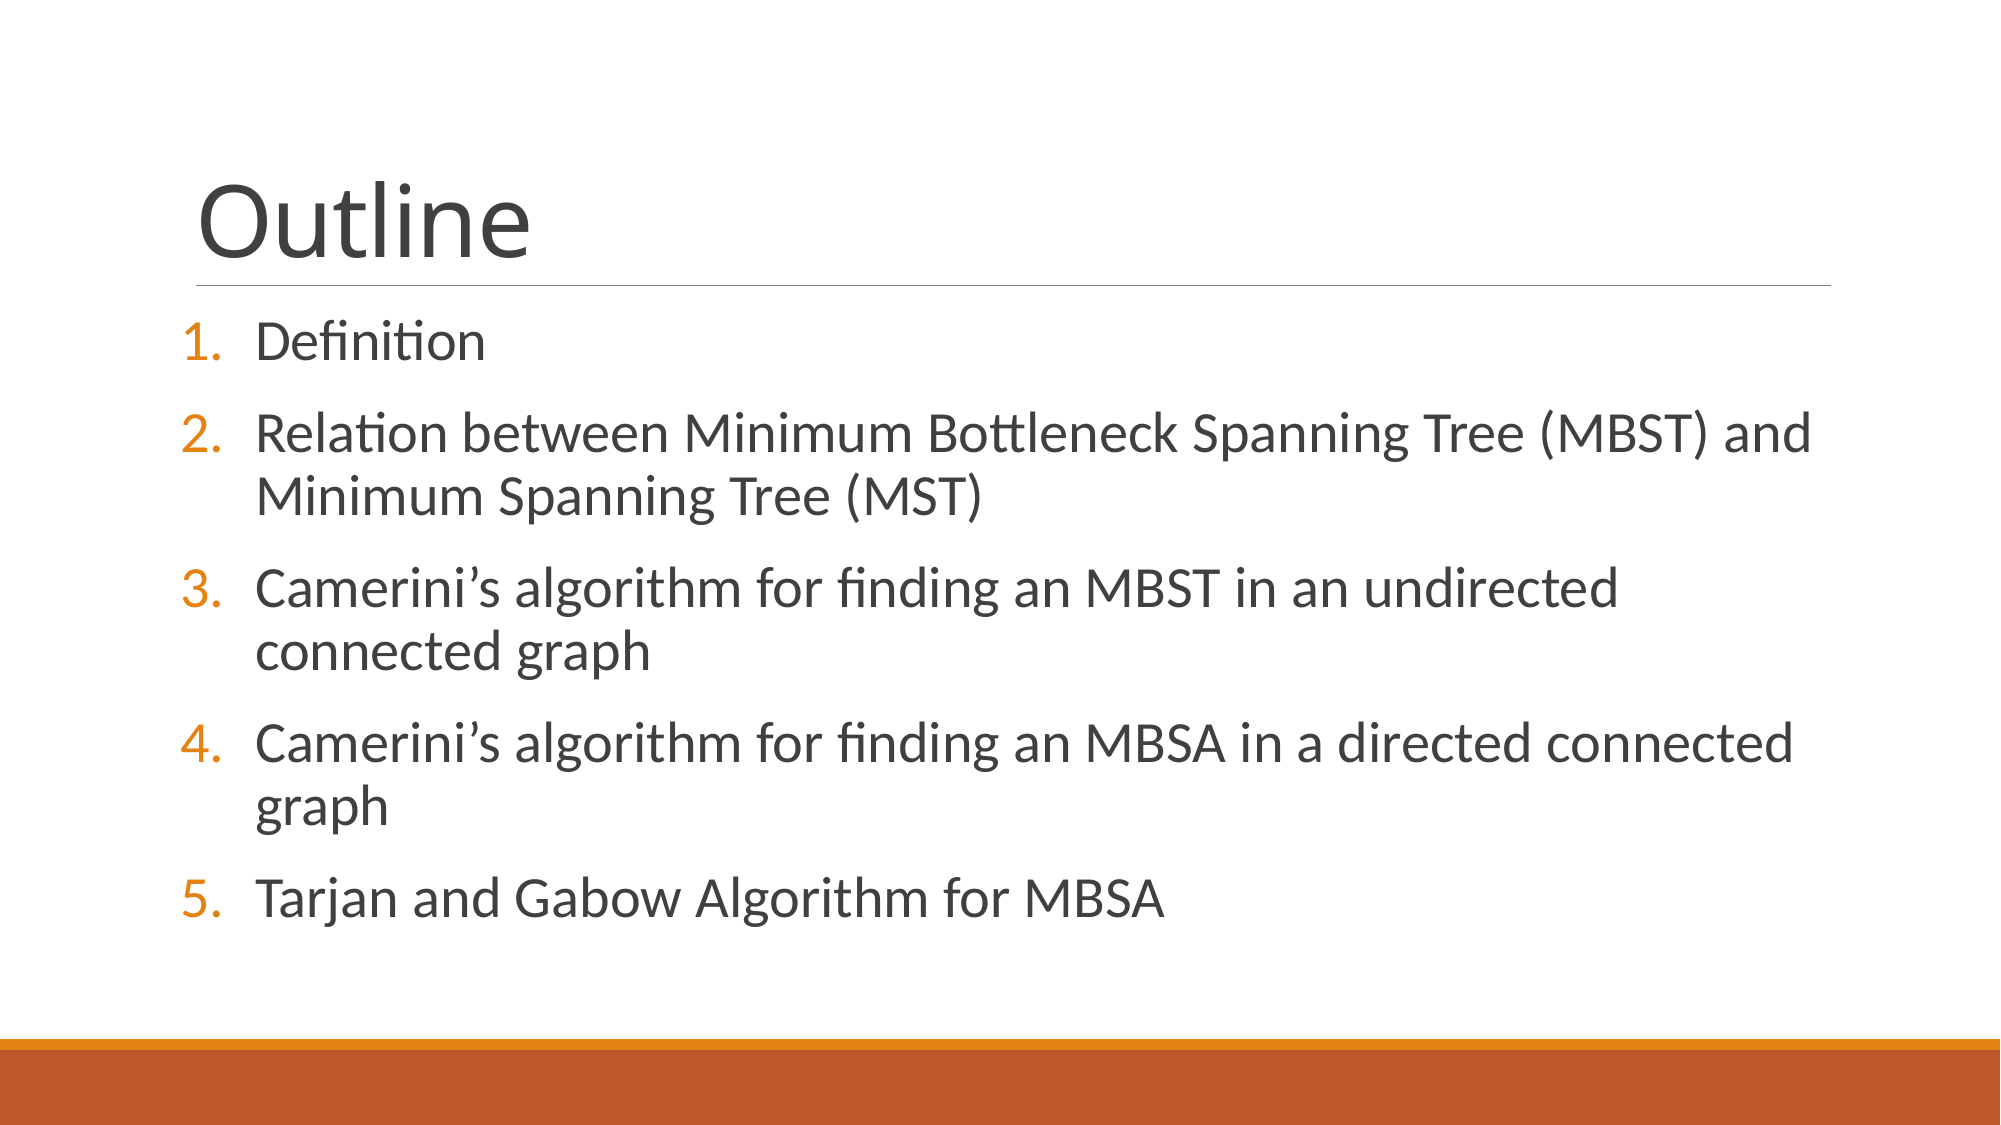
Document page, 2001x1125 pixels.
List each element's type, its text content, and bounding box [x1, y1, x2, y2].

list Definition Relation between Minimum Bottleneck Spanning Tree (MBST) and Minimum Spanning Tree (MST) Camerini’s algorithm for finding an MBST in an undirected connected graph Camerini’s algorithm for finding an MBSA in a directed connected graph Tarjan and Gabow Algorithm for MBSA [180, 302, 1830, 963]
title Outline [180, 47, 1830, 285]
